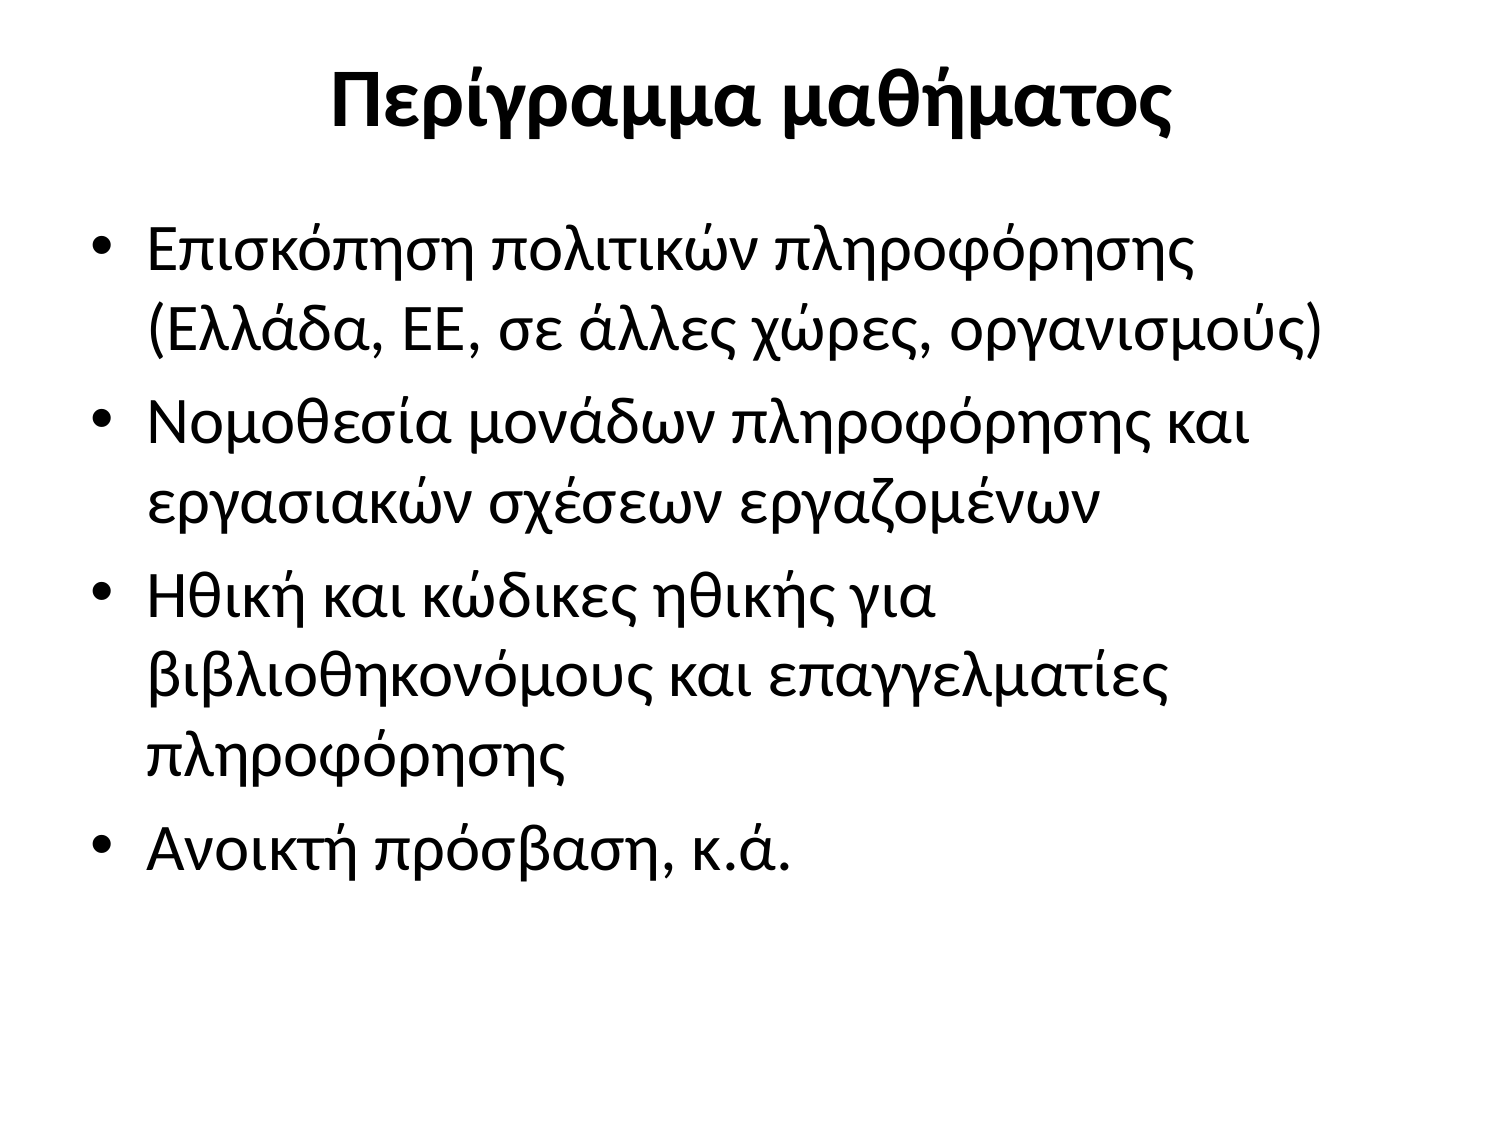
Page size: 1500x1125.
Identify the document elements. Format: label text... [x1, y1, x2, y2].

list Επισκόπηση πολιτικών πληροφόρησης (Ελλάδα, ΕΕ, σε άλλες χώρες, οργανισμούς) Νομοθεσία μονάδων πληροφόρησης και εργασιακών σχέσεων εργαζομένων Ηθική και κώδικες ηθικής για βιβλιοθηκονόμους και επαγγελματίες πληροφόρησης Ανοικτή πρόσβαση, κ.ά. [75, 196, 1425, 1024]
title Περίγραμμα μαθήματος [76, 19, 1427, 169]
